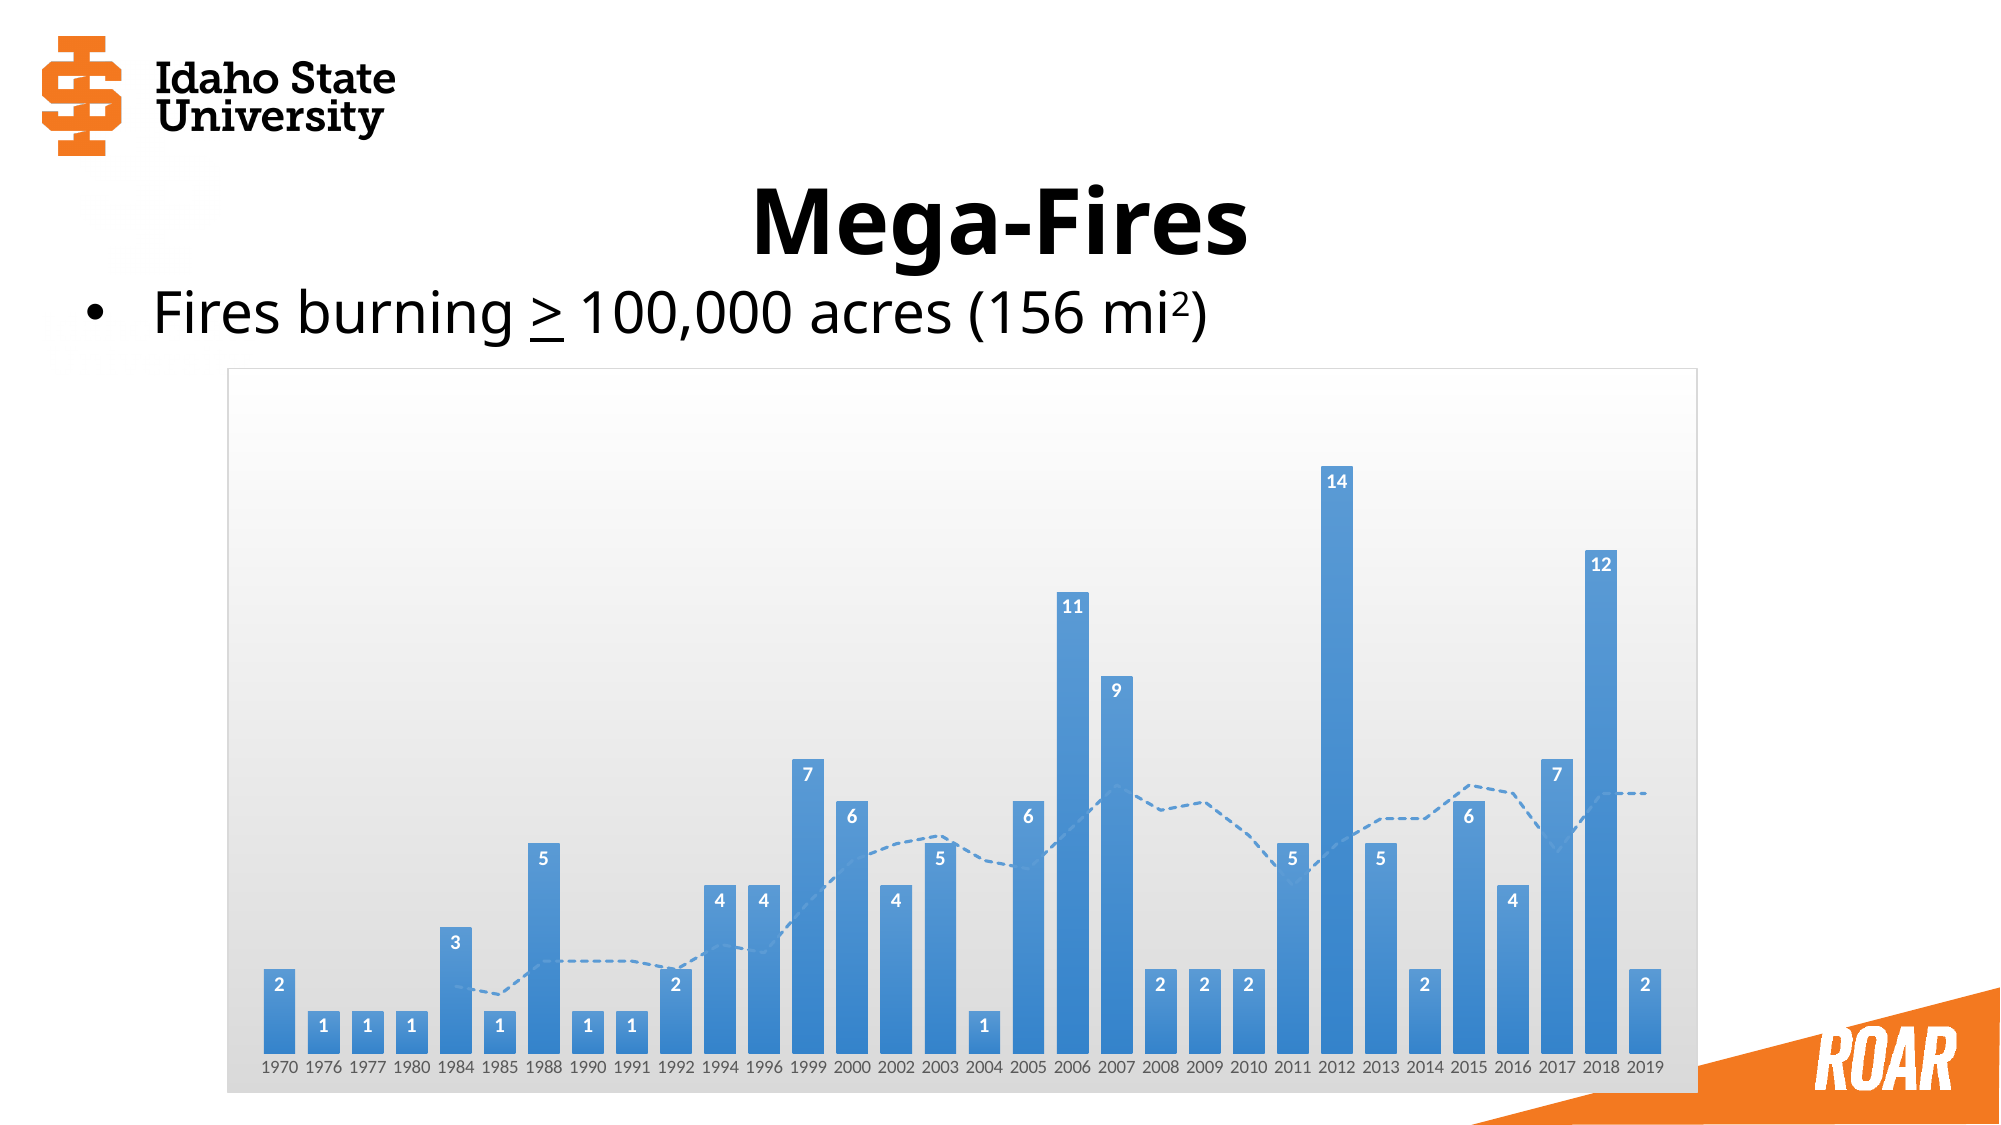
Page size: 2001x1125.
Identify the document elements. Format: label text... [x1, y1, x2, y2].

list Fires burning > 100,000 acres (156 mi2) [62, 275, 1863, 1019]
chart [227, 367, 1698, 1094]
picture [1807, 1022, 1964, 1094]
title Mega-Fires [137, 167, 1863, 275]
picture [26, 36, 395, 408]
